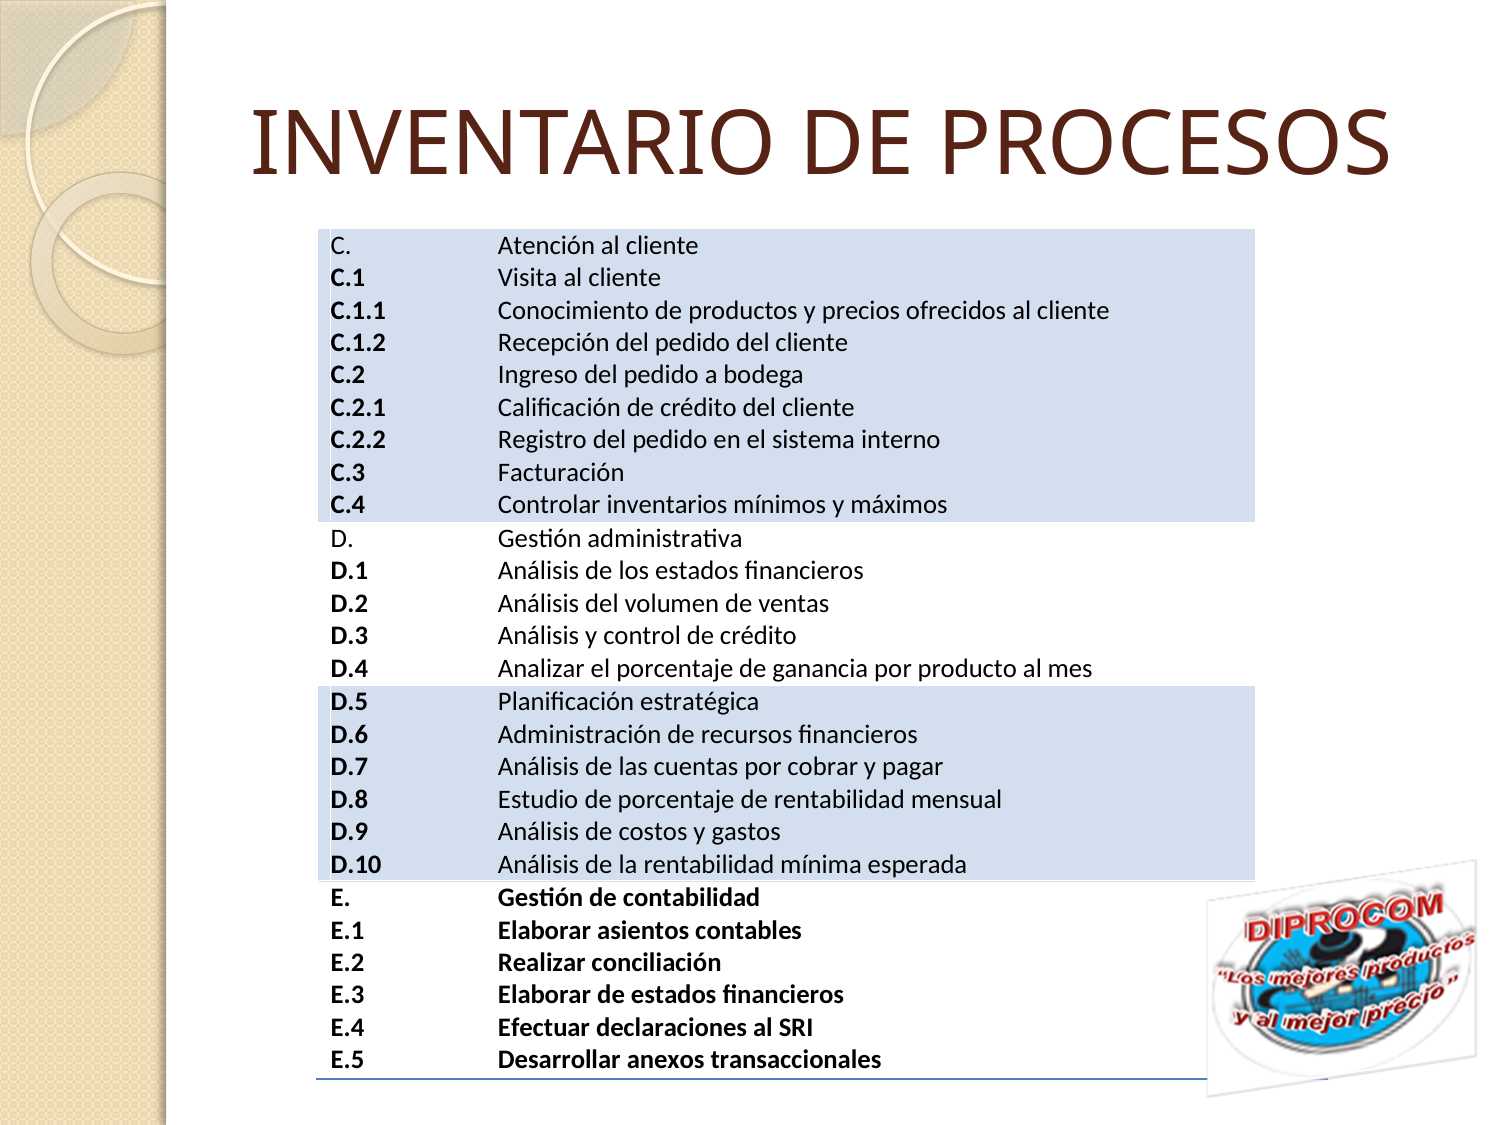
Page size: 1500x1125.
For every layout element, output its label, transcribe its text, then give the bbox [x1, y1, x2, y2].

title INVENTARIO DE PROCESOS [235, 45, 1466, 233]
picture [290, 227, 1500, 1104]
